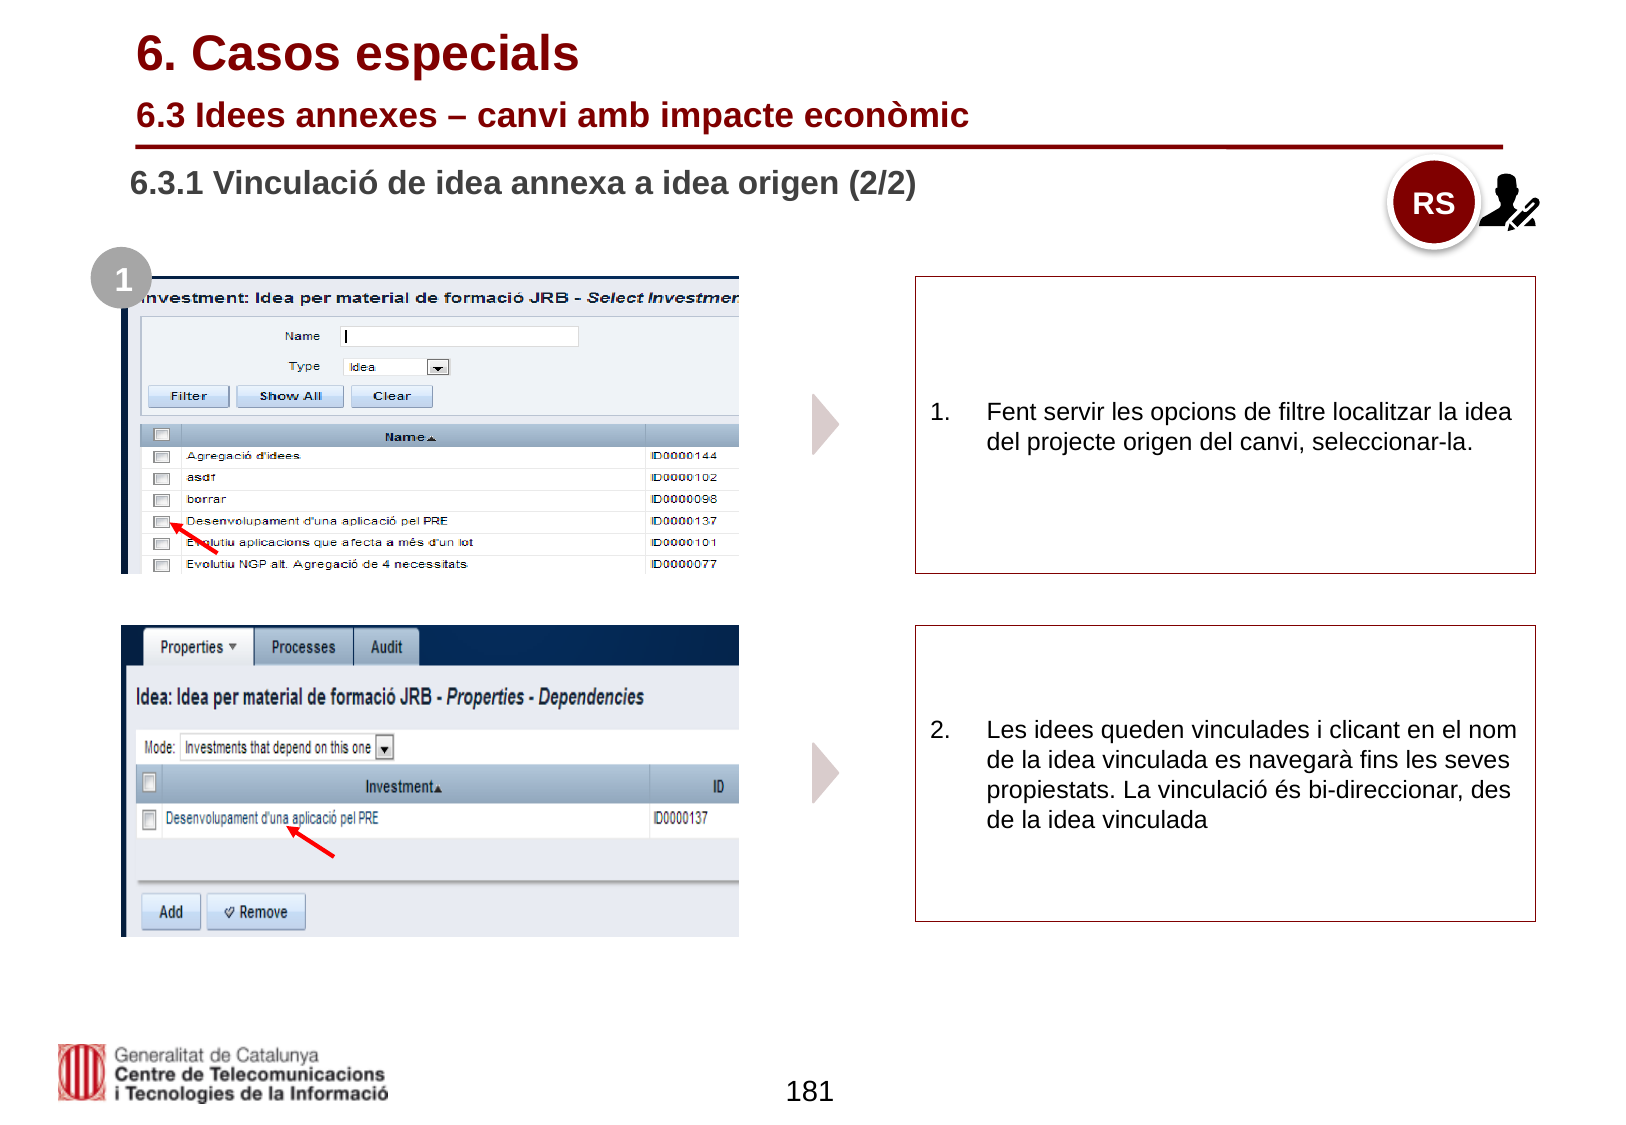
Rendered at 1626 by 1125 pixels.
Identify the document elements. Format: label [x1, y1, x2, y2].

text_box [813, 394, 839, 454]
text_box [285, 825, 335, 858]
slide_number [620, 1062, 1000, 1118]
picture [58, 1044, 388, 1104]
title [121, 35, 1504, 143]
text_box [813, 743, 839, 803]
text_box [915, 276, 1536, 574]
picture [120, 624, 739, 937]
text_box [90, 246, 739, 574]
text_box [123, 153, 1540, 250]
text_box [915, 625, 1536, 922]
